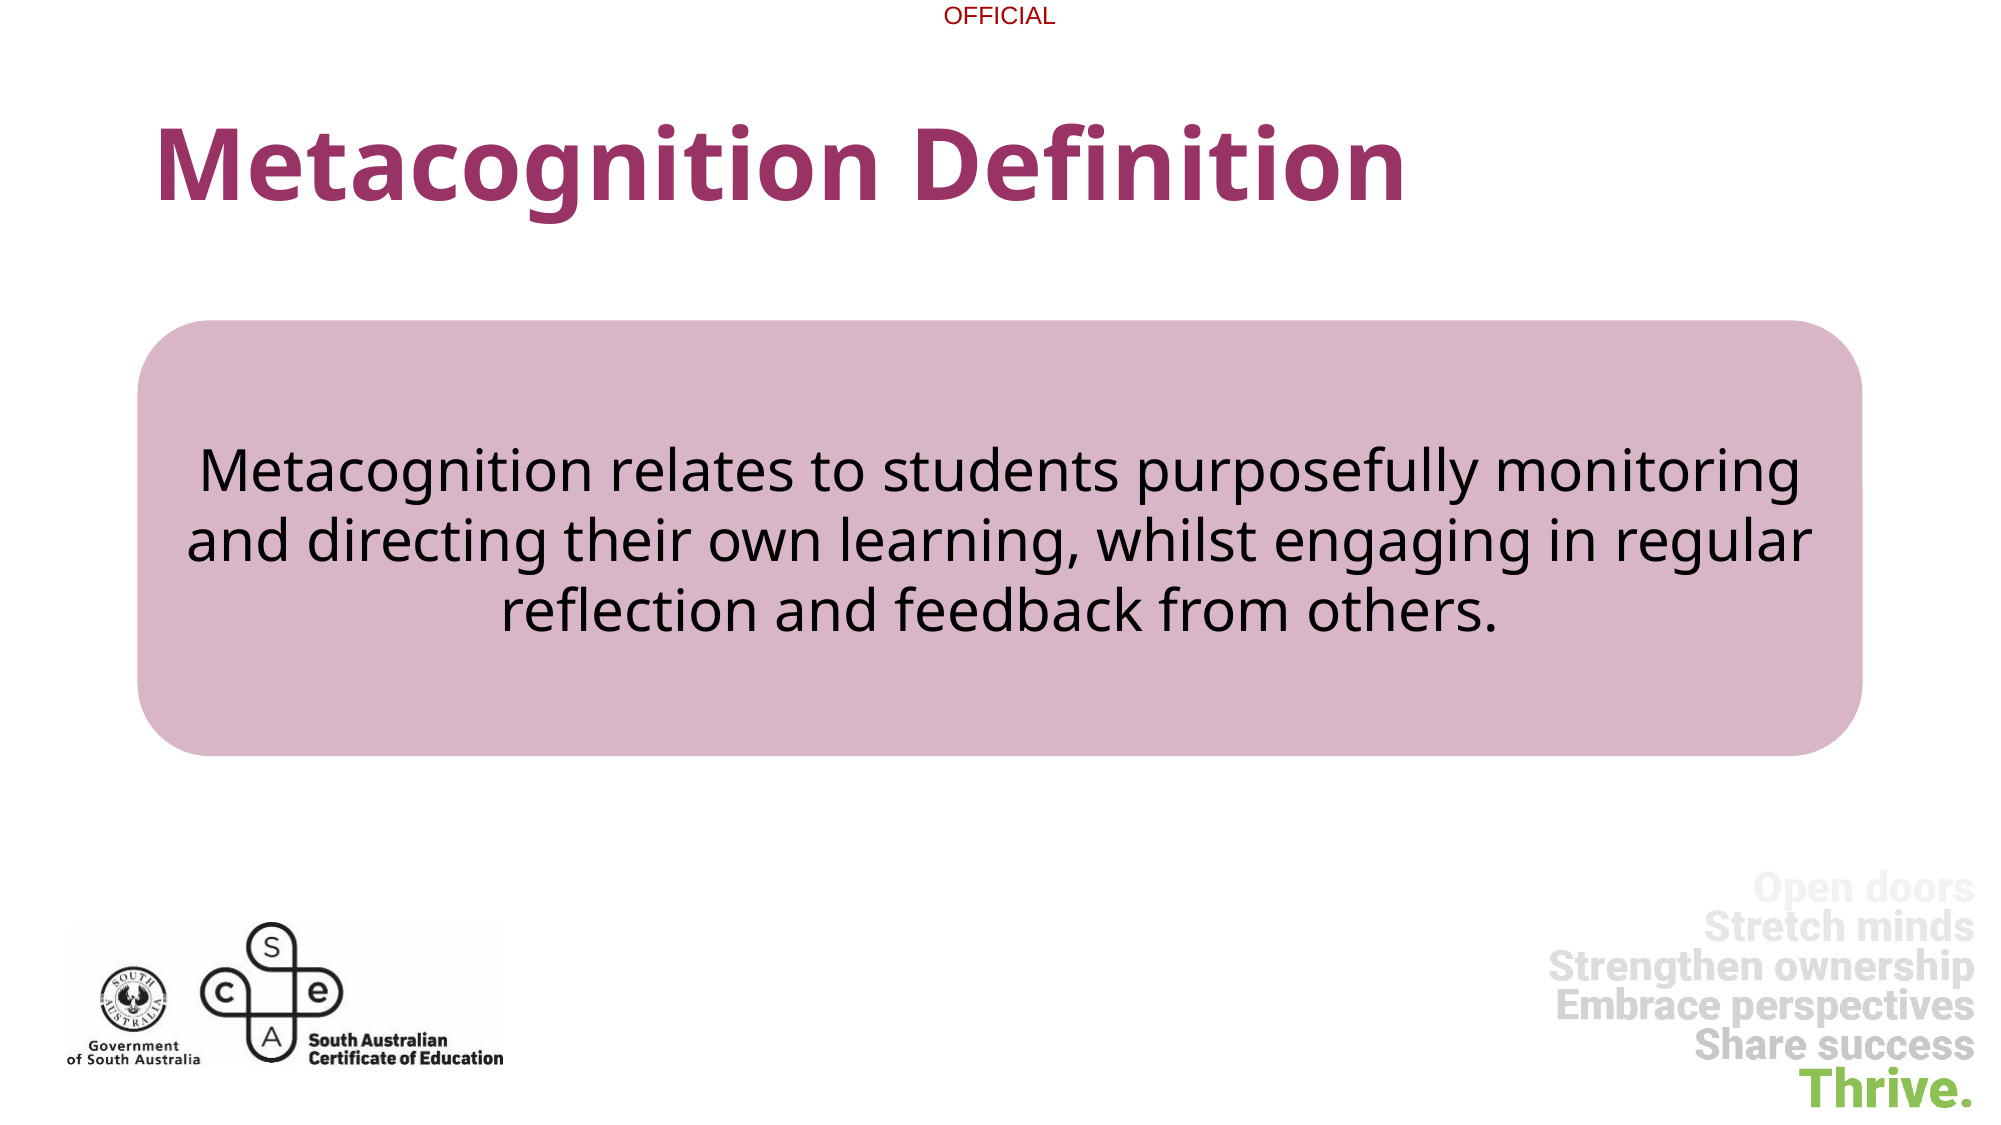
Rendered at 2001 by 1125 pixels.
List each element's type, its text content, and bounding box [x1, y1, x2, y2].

text_box Metacognition relates to students purposefully monitoring and directing their own learning, whilst engaging in regular reflection and feedback from others. [136, 319, 1864, 758]
picture [67, 922, 503, 1065]
text_box Metacognition Definition [137, 59, 1863, 278]
picture [1420, 773, 2001, 1125]
